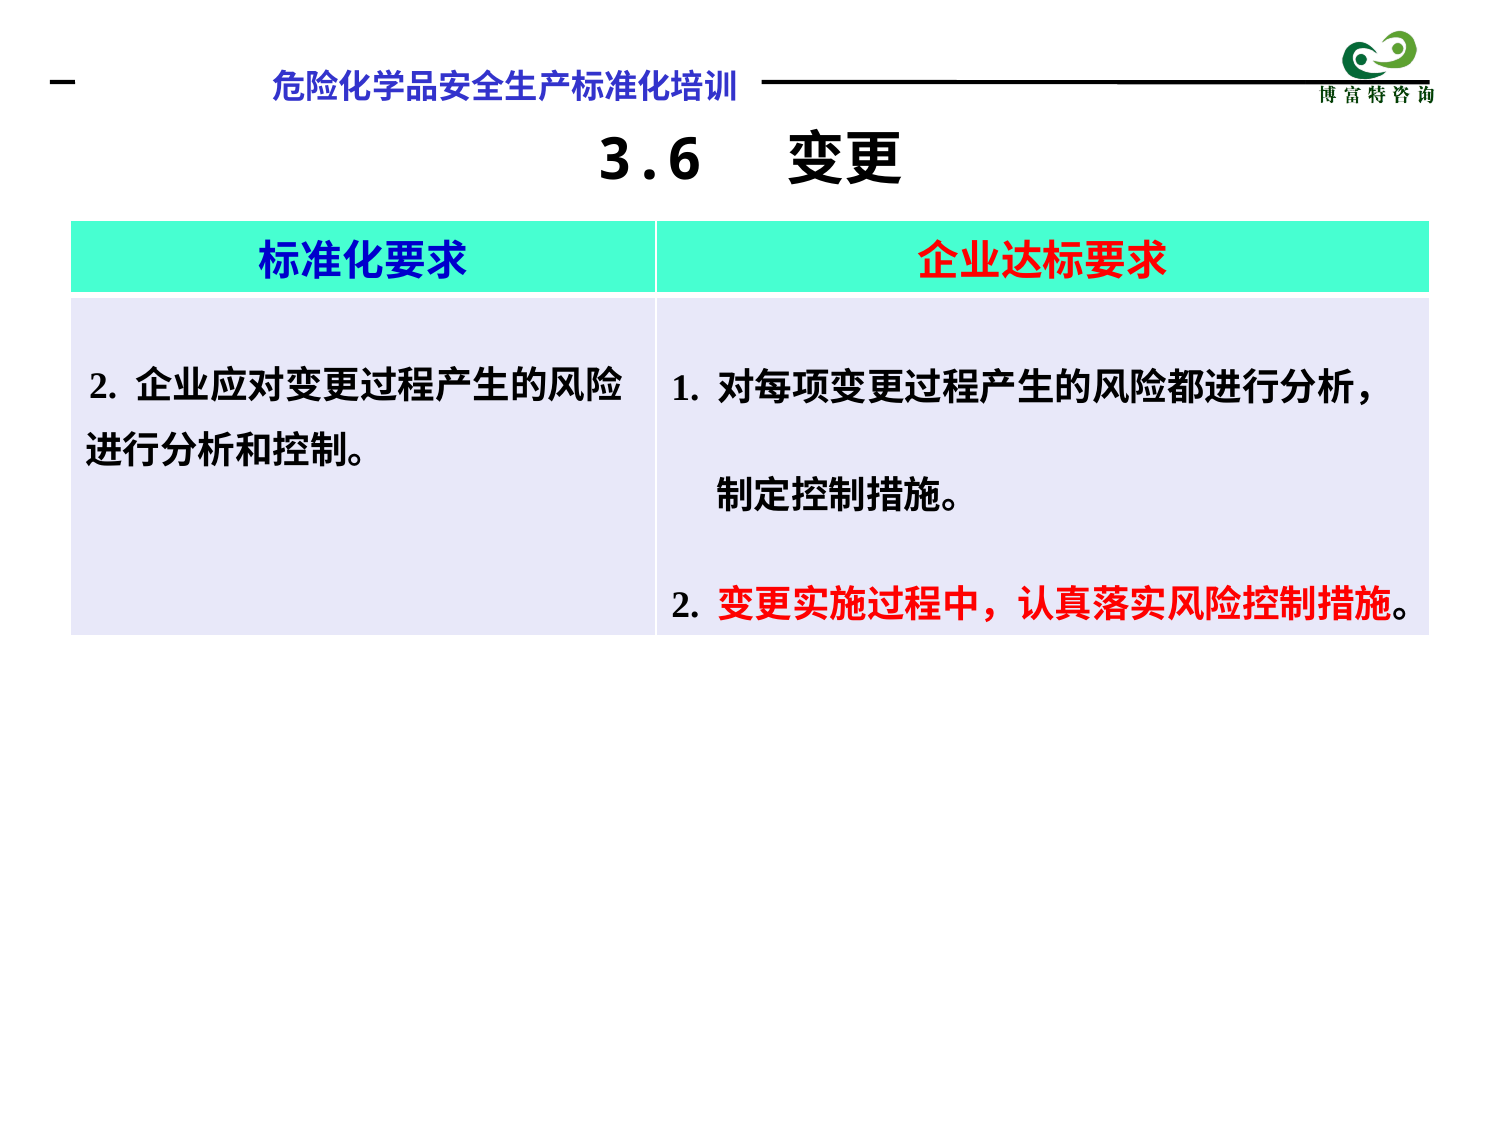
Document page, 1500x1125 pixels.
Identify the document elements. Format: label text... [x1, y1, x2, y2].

list 3.6 变更 [0, 113, 1500, 197]
picture [1305, 30, 1453, 106]
table_header 标准化要求 [71, 221, 655, 292]
table_cell 1. 对每项变更过程产生的风险都进行分析， 制定控制措施。 2. 变更实施过程中，认真落实风险控制措施。 [657, 298, 1429, 635]
table_header 企业达标要求 [657, 221, 1429, 292]
table_cell 2. 企业应对变更过程产生的风险进行分析和控制。 [71, 298, 655, 635]
